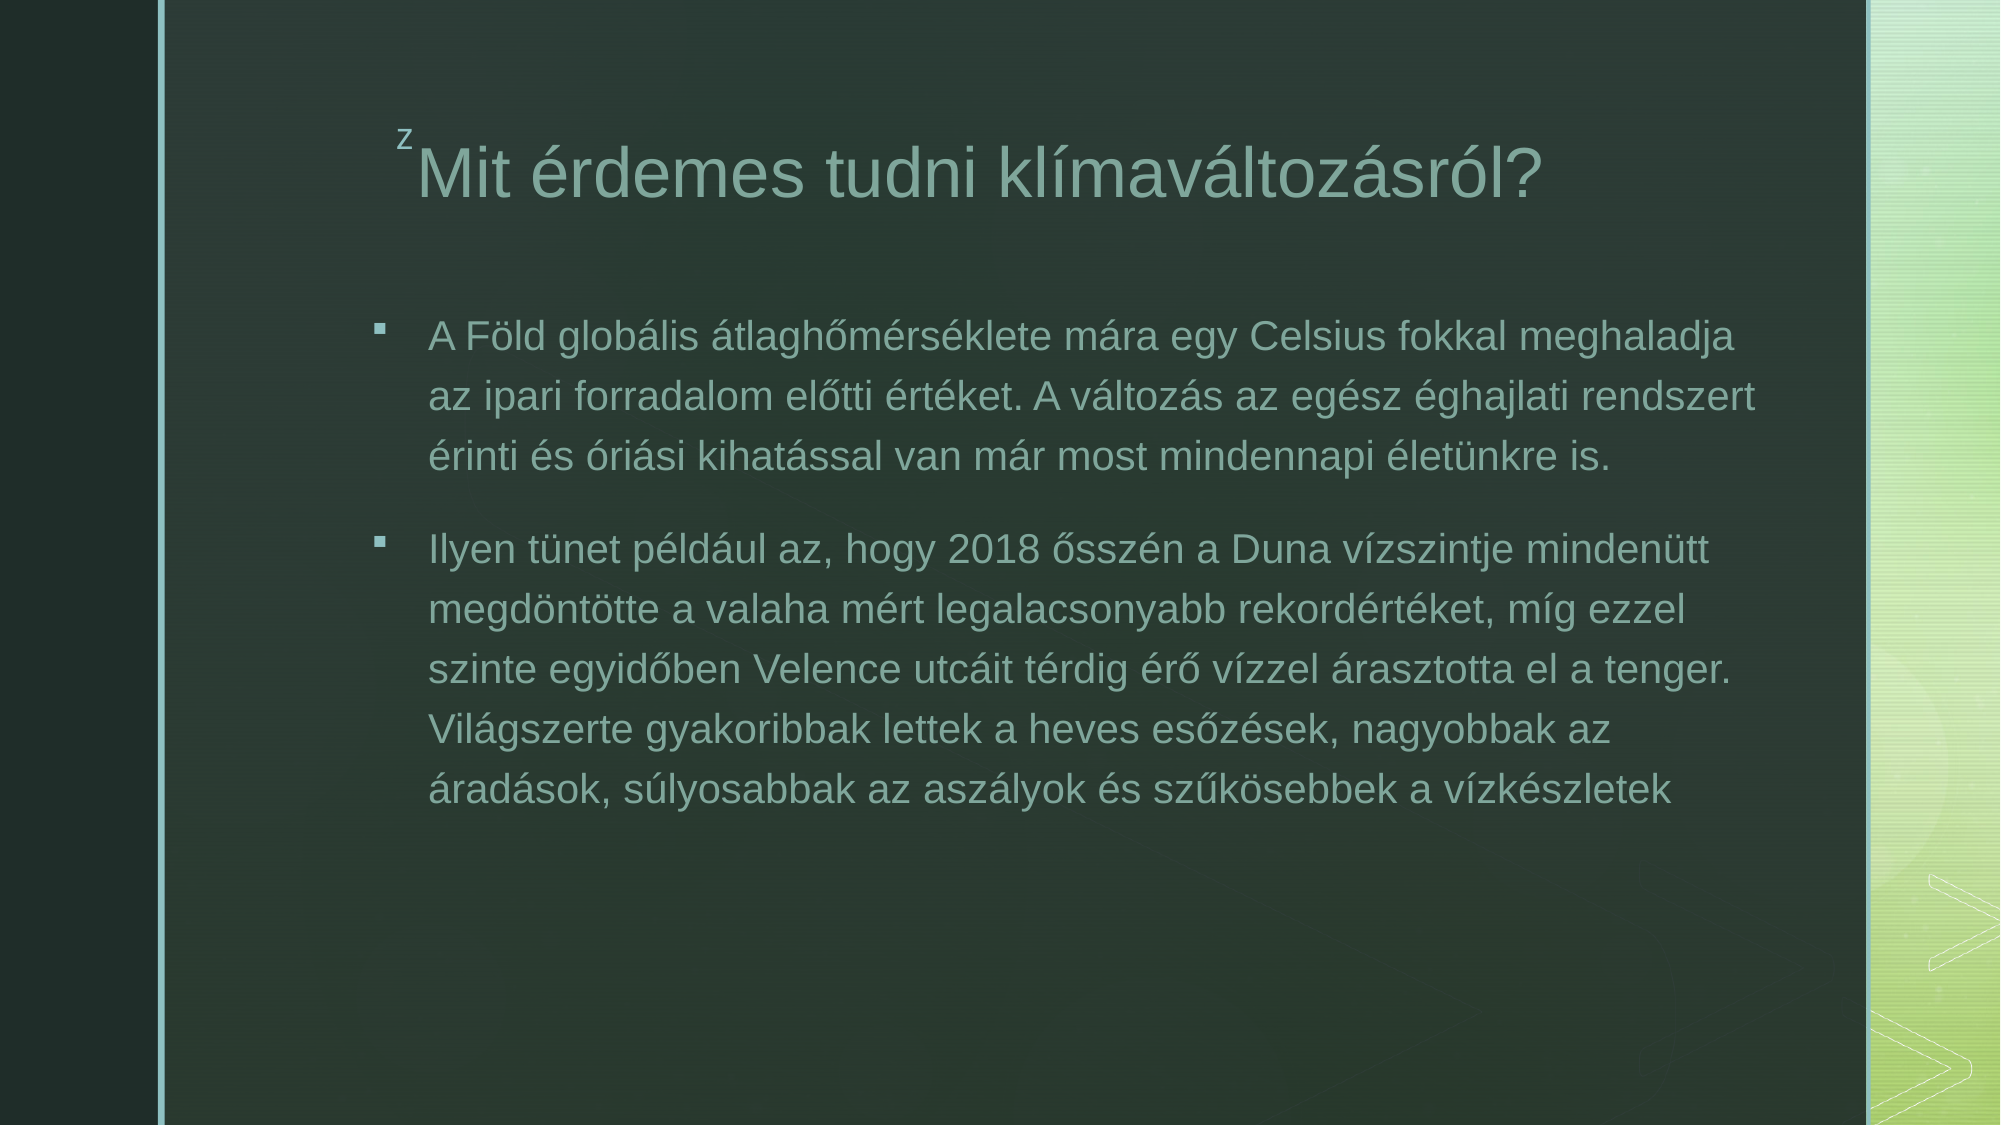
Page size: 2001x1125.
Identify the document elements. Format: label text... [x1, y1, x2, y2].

list A Föld globális átlaghőmérséklete mára egy Celsius fokkal meghaladja az ipari forradalom előtti értéket. A változás az egész éghajlati rendszert érinti és óriási kihatással van már most mindennapi életünkre is. Ilyen tünet például az, hogy 2018 ősszén a Duna vízszintje mindenütt megdöntötte a valaha mért legalacsonyabb rekordértéket, míg ezzel szinte egyidőben Velence utcáit térdig érő vízzel árasztotta el a tenger. Világszerte gyakoribbak lettek a heves esőzések, nagyobbak az áradások, súlyosabbak az aszályok és szűkösebbek a vízkészletek [356, 181, 1805, 1022]
picture [1871, 0, 2001, 1125]
title Mit érdemes tudni klímaváltozásról? [255, 128, 1561, 306]
